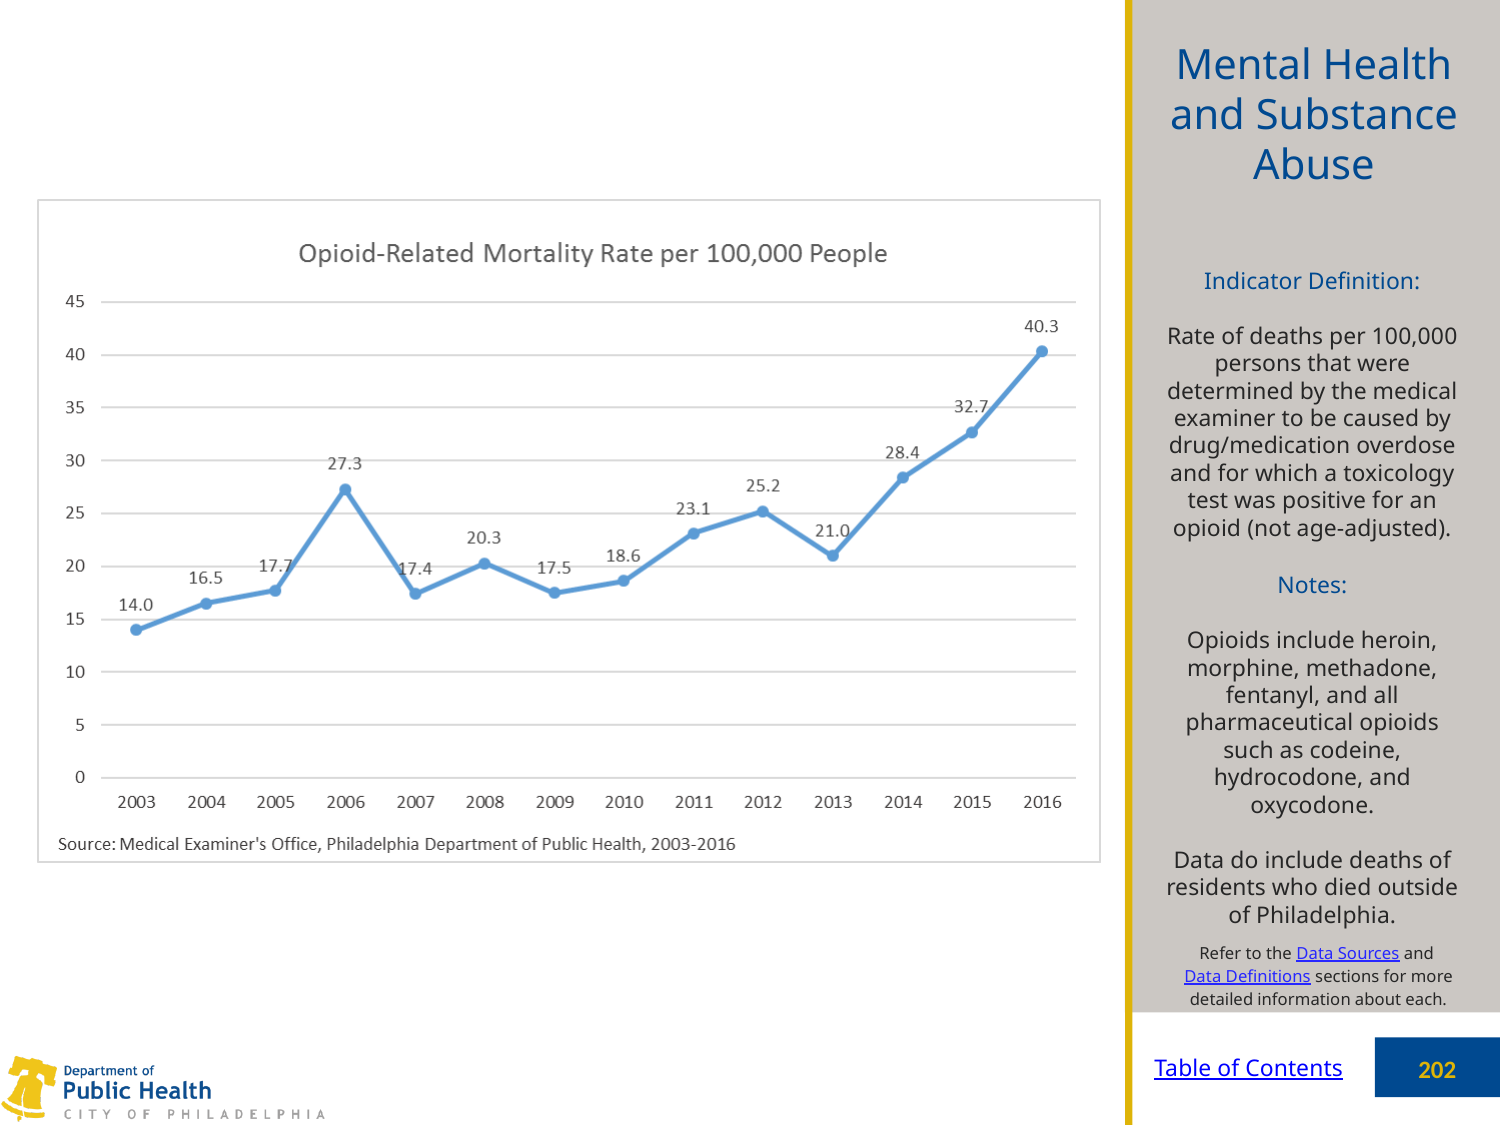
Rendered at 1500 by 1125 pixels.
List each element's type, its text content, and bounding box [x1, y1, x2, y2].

picture [0, 1055, 325, 1122]
list Mental Health and Substance Abuse [1151, 24, 1477, 200]
text_box Notes: Opioids include heroin, morphine, methadone, fentanyl, and all pharmaceutical opioids such as codeine, hydrocodone, and oxycodone. Data do include deaths of residents who died outside of Philadelphia. [1143, 563, 1482, 935]
text_box Indicator Definition: Rate of deaths per 100,000 persons that were determined by the medical examiner to be caused by drug/medication overdose and for which a toxicology test was positive for an opioid (not age-adjusted). [1149, 258, 1475, 549]
picture [37, 199, 1101, 864]
